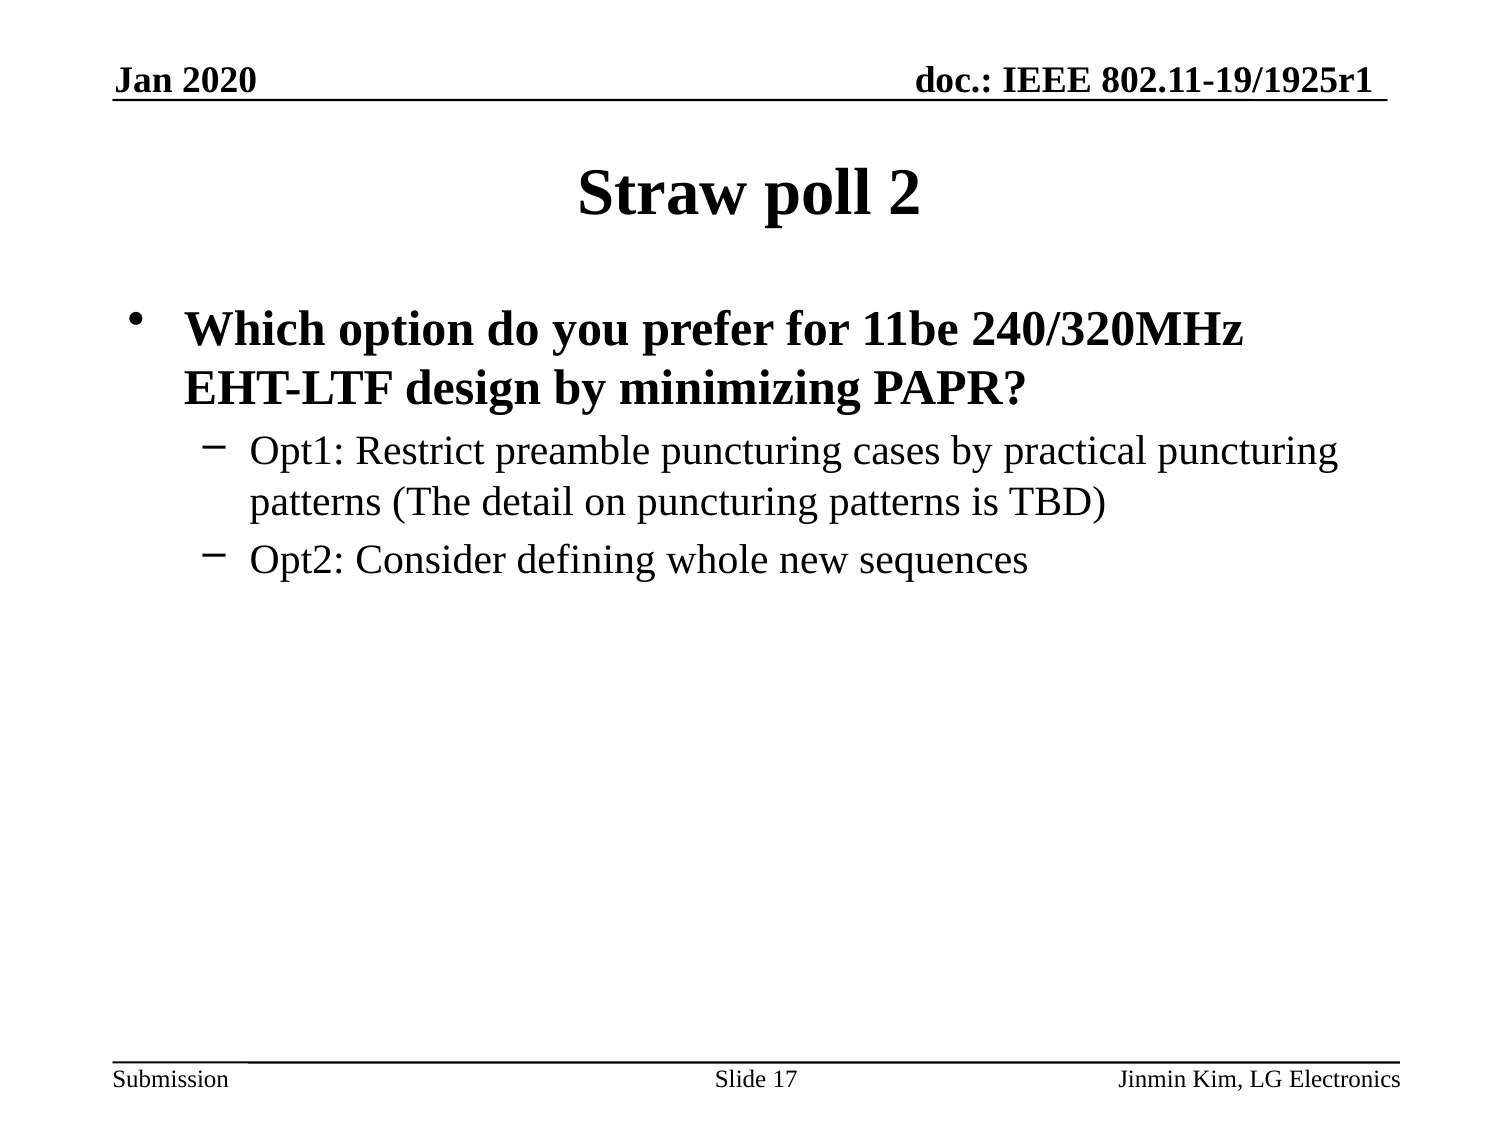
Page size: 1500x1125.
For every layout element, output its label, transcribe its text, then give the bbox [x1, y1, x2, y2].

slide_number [114, 54, 259, 101]
list Which option do you prefer for 11be 240/320MHz EHT-LTF design by minimizing PAPR? Opt1: Restrict preamble puncturing cases by practical puncturing patterns (The detail on puncturing patterns is TBD) Opt2: Consider defining whole new sequences [112, 287, 1388, 1000]
title Straw poll 2 [112, 112, 1388, 263]
footer Jinmin Kim, LG Electronics [1114, 1061, 1402, 1093]
slide_number Slide 17 [712, 1061, 800, 1093]
